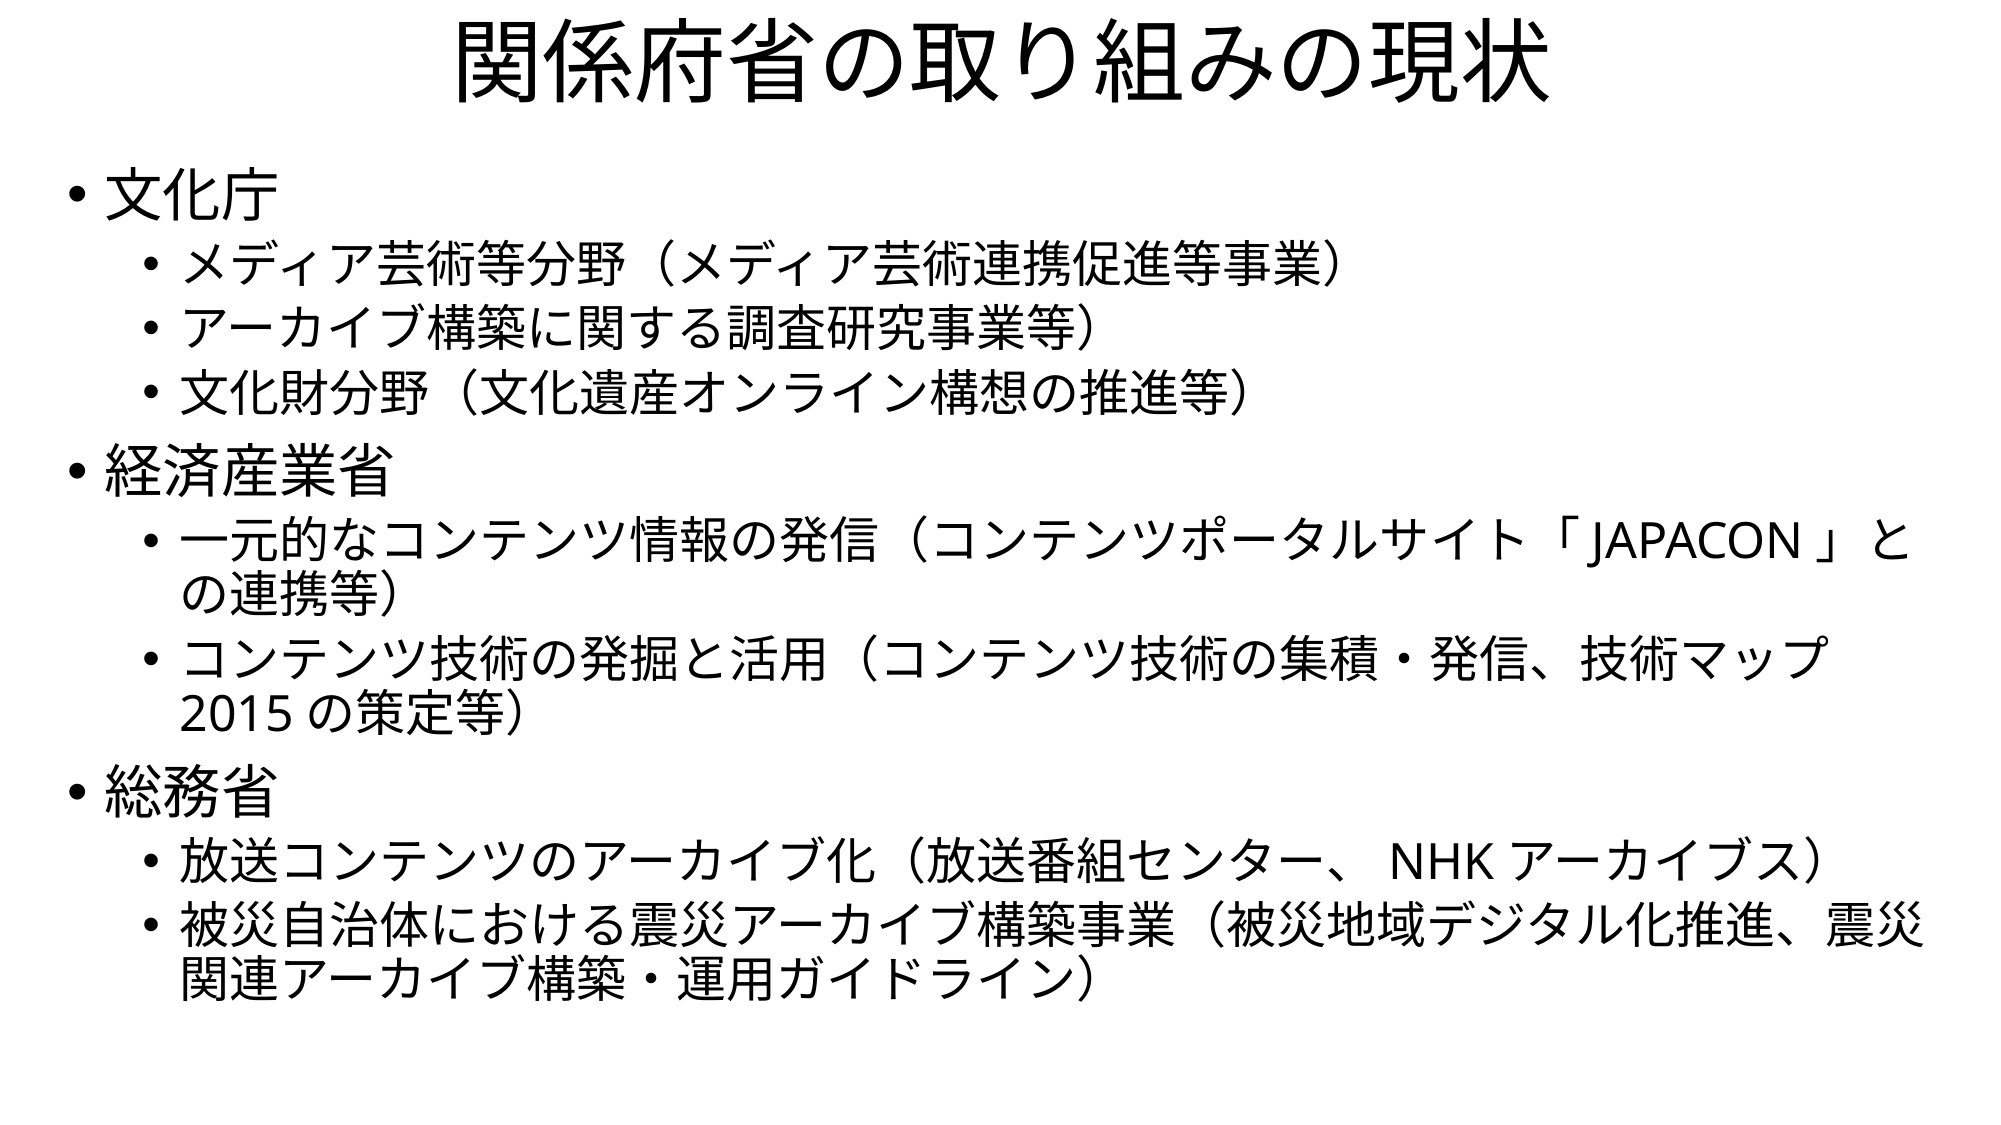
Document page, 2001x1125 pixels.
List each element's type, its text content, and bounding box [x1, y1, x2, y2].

list 文化庁 メディア芸術等分野（メディア芸術連携促進等事業） アーカイブ構築に関する調査研究事業等） 文化財分野（文化遺産オンライン構想の推進等） 経済産業省 一元的なコンテンツ情報の発信（コンテンツポータルサイト「JAPACON」との連携等） コンテンツ技術の発掘と活用（コンテンツ技術の集積・発信、技術マップ2015の策定等） 総務省 放送コンテンツのアーカイブ化（放送番組センター、NHKアーカイブス） 被災自治体における震災アーカイブ構築事業（被災地域デジタル化推進、震災関連アーカイブ構築・運用ガイドライン） [52, 158, 1948, 1098]
title 関係府省の取り組みの現状 [20, 4, 1984, 127]
